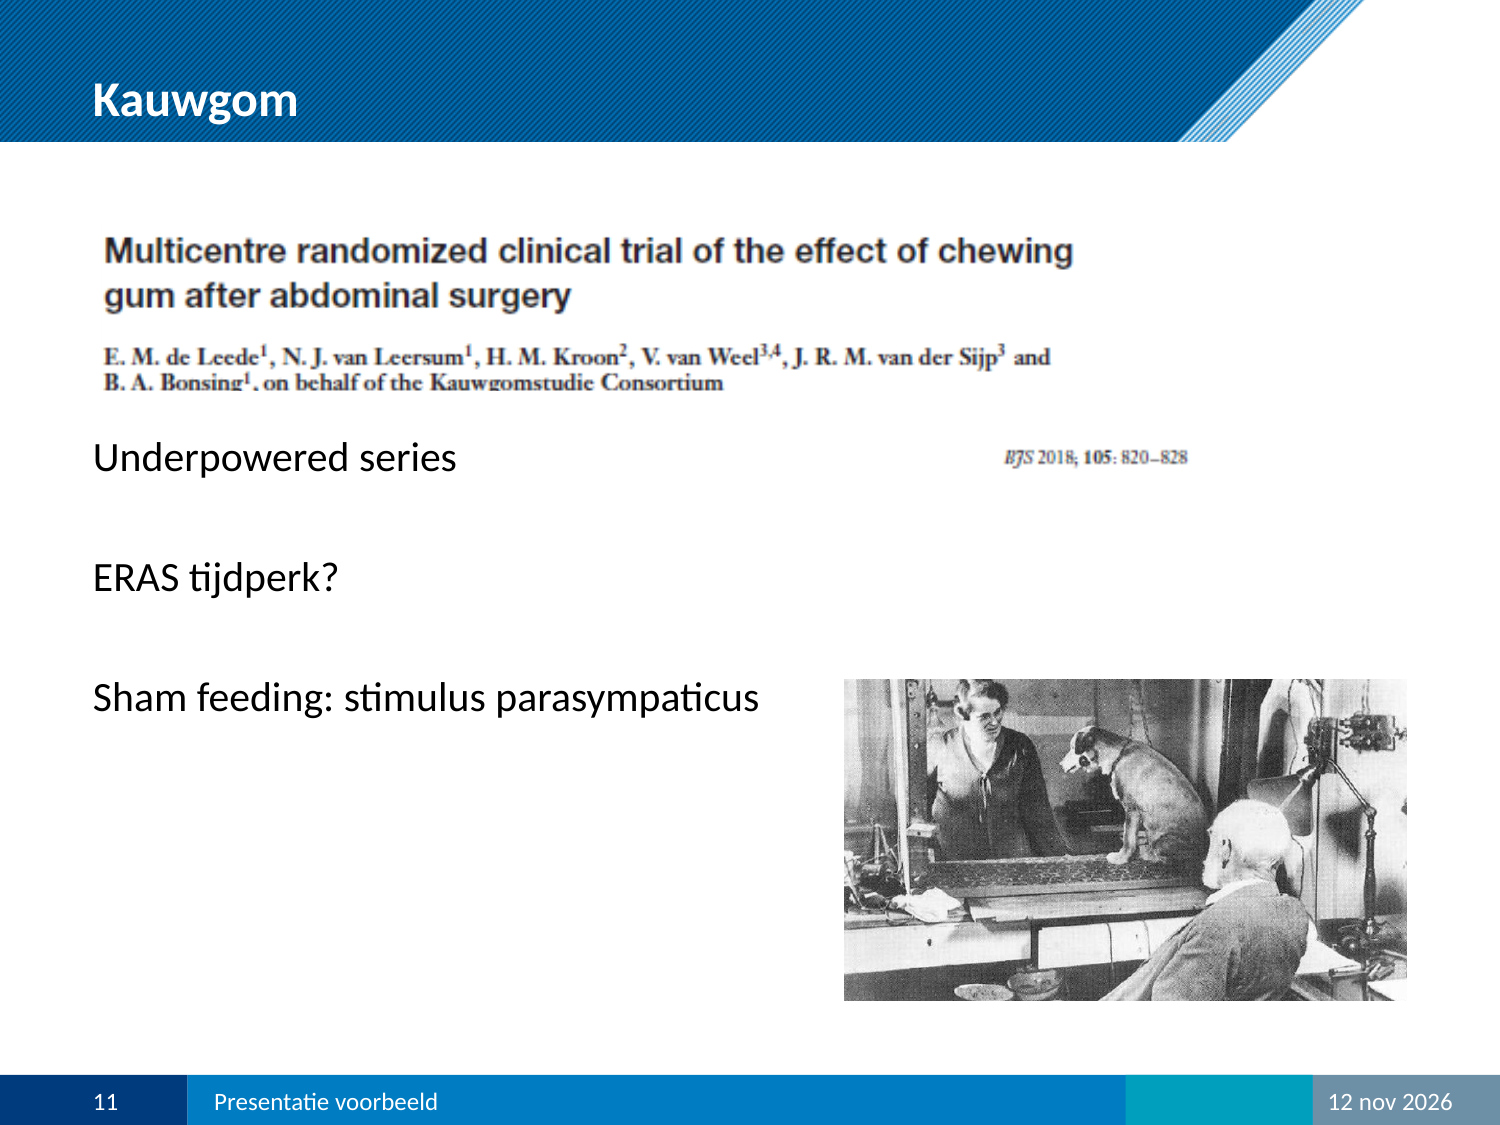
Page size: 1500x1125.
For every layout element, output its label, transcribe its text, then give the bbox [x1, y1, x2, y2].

title Kauwgom [92, 0, 1164, 141]
picture [844, 678, 1408, 1001]
picture [995, 444, 1205, 483]
list Underpowered series ERAS tijdperk? Sham feeding: stimulus parasympaticus [92, 419, 1454, 1125]
picture [99, 221, 1101, 391]
